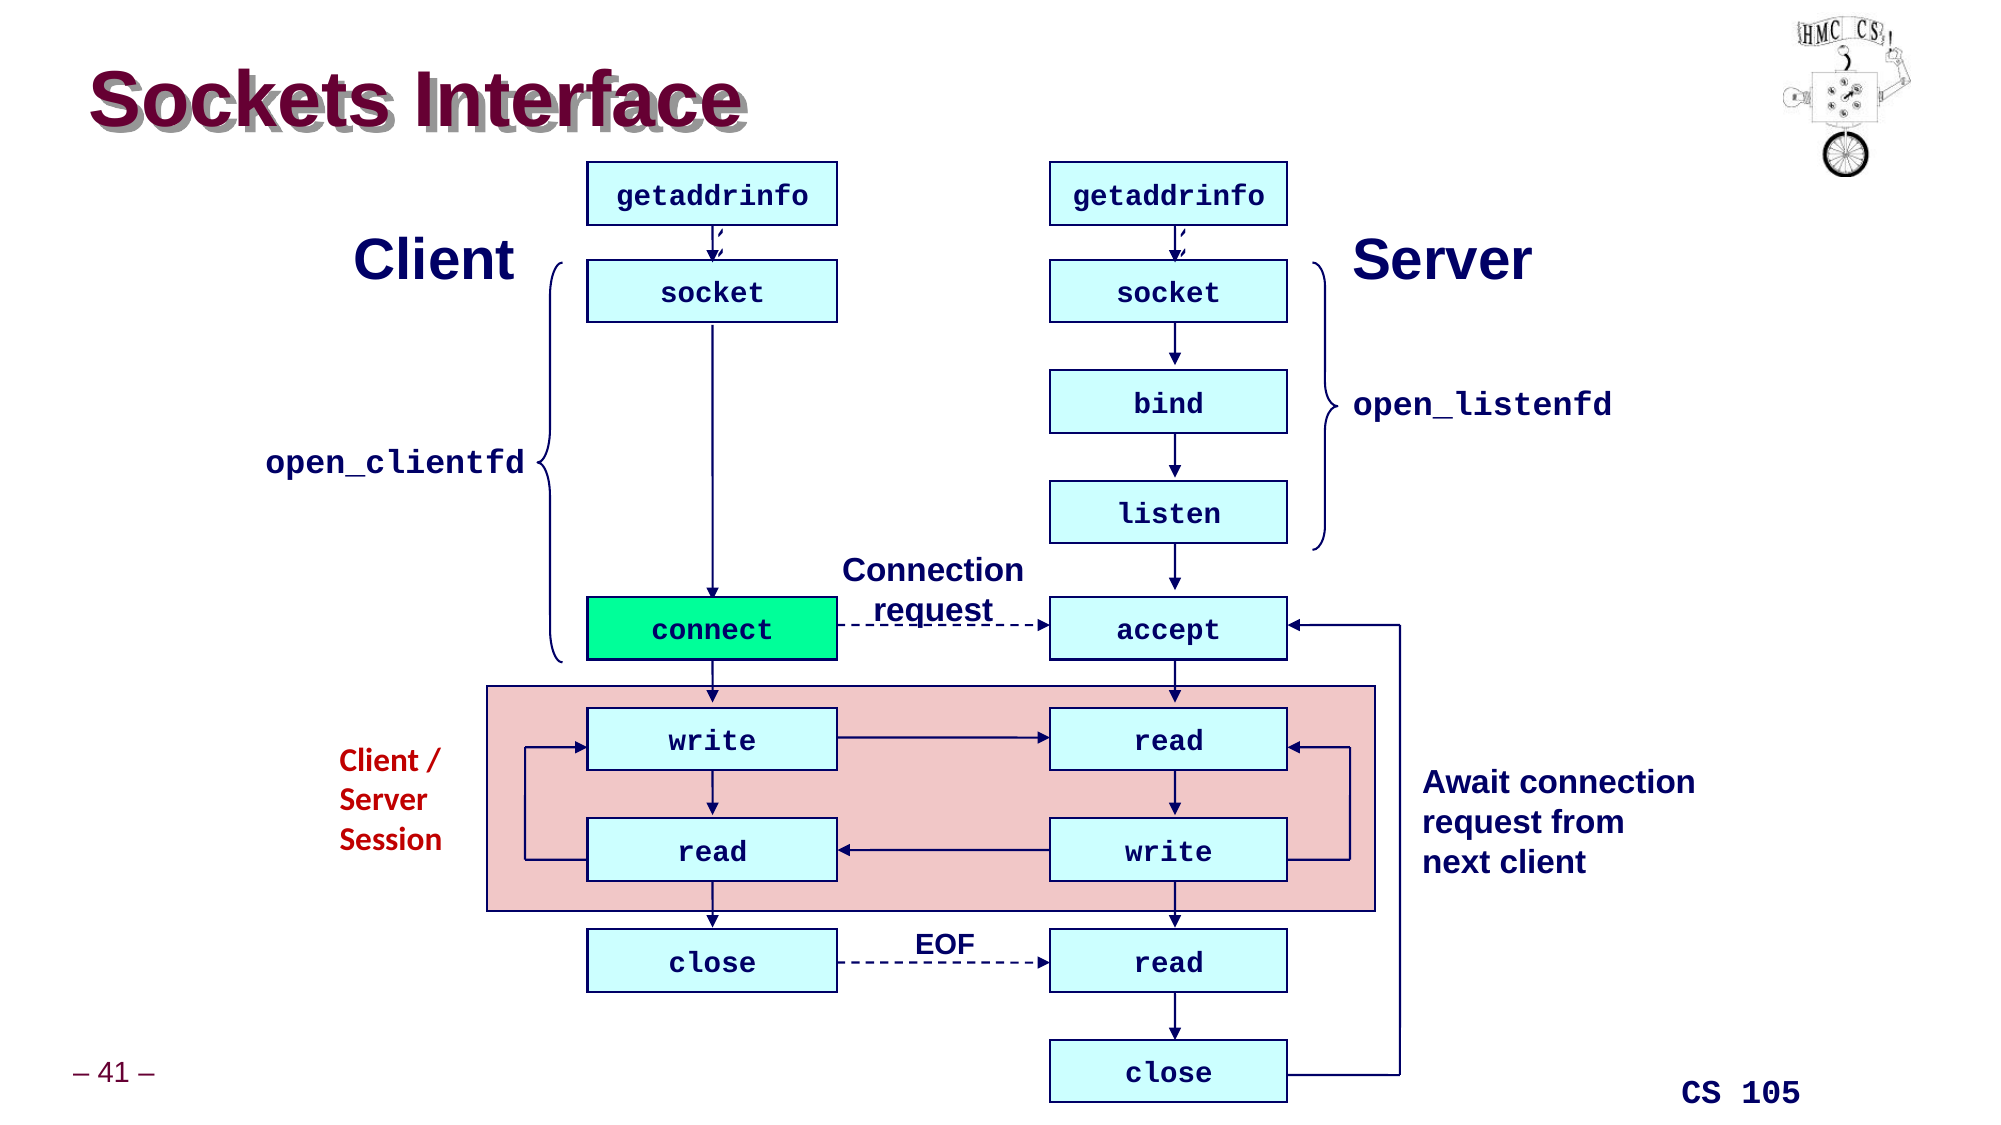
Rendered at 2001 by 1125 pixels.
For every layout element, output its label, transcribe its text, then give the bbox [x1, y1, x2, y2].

text_box [708, 920, 717, 928]
text_box [1040, 620, 1049, 631]
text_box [324, 685, 1376, 911]
text_box socket [587, 259, 838, 322]
text_box [1168, 544, 1182, 591]
text_box accept [1049, 597, 1288, 660]
text_box getaddrinfo [587, 162, 838, 225]
text_box [706, 324, 719, 597]
text_box read [1049, 929, 1288, 992]
text_box [1312, 262, 1338, 550]
picture [1783, 12, 1911, 177]
text_box Connection request [827, 540, 1040, 635]
text_box listen [1049, 480, 1288, 544]
text_box `` [706, 224, 719, 263]
text_box connect [587, 597, 838, 660]
title Sockets Interface [88, 40, 1650, 163]
text_box [1168, 433, 1182, 478]
text_box open_listenfd [1338, 375, 1628, 430]
text_box socket [1049, 259, 1288, 322]
text_box [541, 262, 563, 663]
text_box getaddrinfo [1049, 162, 1288, 225]
text_box Server [1337, 213, 1549, 298]
text_box [1171, 920, 1179, 928]
text_box Client [338, 213, 531, 298]
text_box [1168, 992, 1182, 1040]
text_box close [1049, 1040, 1288, 1103]
text_box Await connection request from next client [1407, 752, 1712, 887]
text_box `` [1168, 224, 1182, 263]
text_box open_clientfd [250, 432, 541, 488]
text_box [1037, 956, 1049, 969]
text_box [1168, 322, 1182, 366]
text_box [1287, 618, 1400, 632]
text_box close [587, 929, 838, 992]
text_box EOF [900, 920, 990, 968]
text_box bind [1049, 370, 1288, 433]
